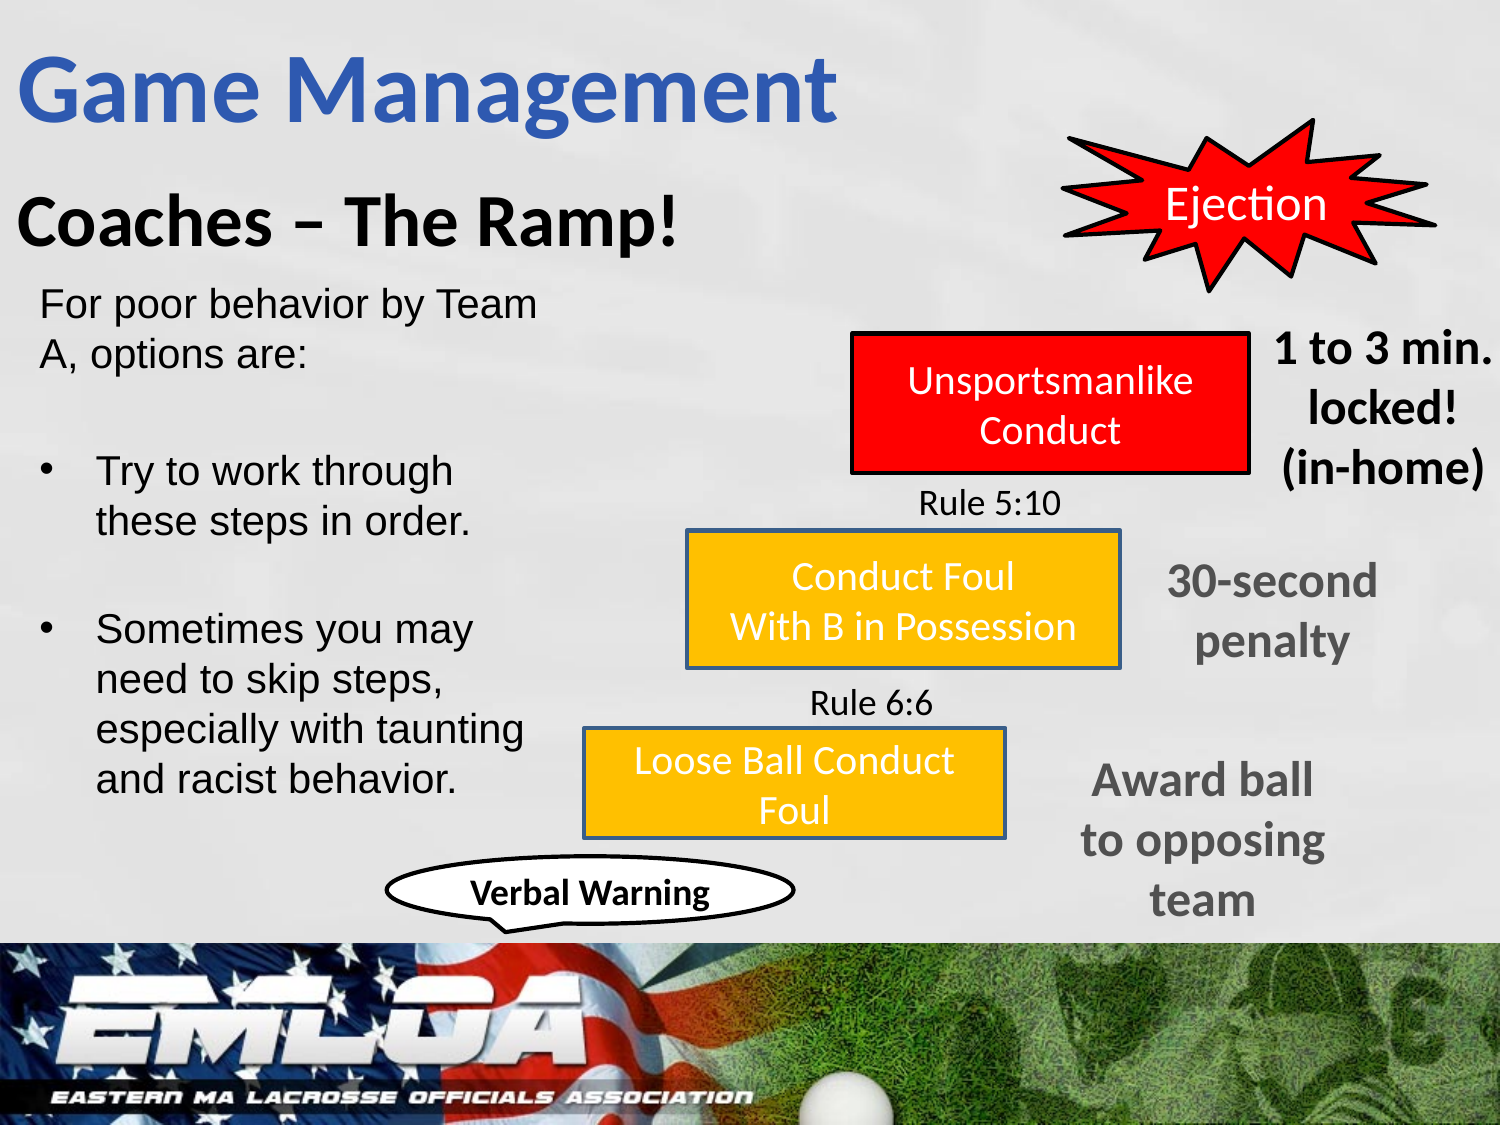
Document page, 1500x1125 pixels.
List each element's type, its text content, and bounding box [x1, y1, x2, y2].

text_box Conduct Foul With B in Possession [686, 530, 1121, 668]
picture [0, 0, 1500, 1125]
text_box Loose Ball Conduct Foul [584, 728, 1006, 839]
text_box Verbal Warning [386, 856, 794, 933]
text_box Award ball to opposing team [1050, 739, 1356, 936]
text_box Game Management [17, 36, 1393, 145]
list Coaches – The Ramp! [17, 181, 1054, 819]
text_box For poor behavior by Team A, options are: Try to work through these steps in order. Sometimes you may need to skip steps, especially with taunting and racist behavior. [24, 269, 575, 856]
text_box Unsportsmanlike Conduct [852, 333, 1219, 473]
text_box Ejection [1062, 119, 1436, 292]
text_box 1 to 3 min. locked! (in-home) [1219, 306, 1500, 519]
text_box Rule 6:6 [794, 670, 960, 731]
text_box Rule 5:10 [903, 470, 1079, 532]
text_box 30-second penalty [1134, 540, 1412, 697]
